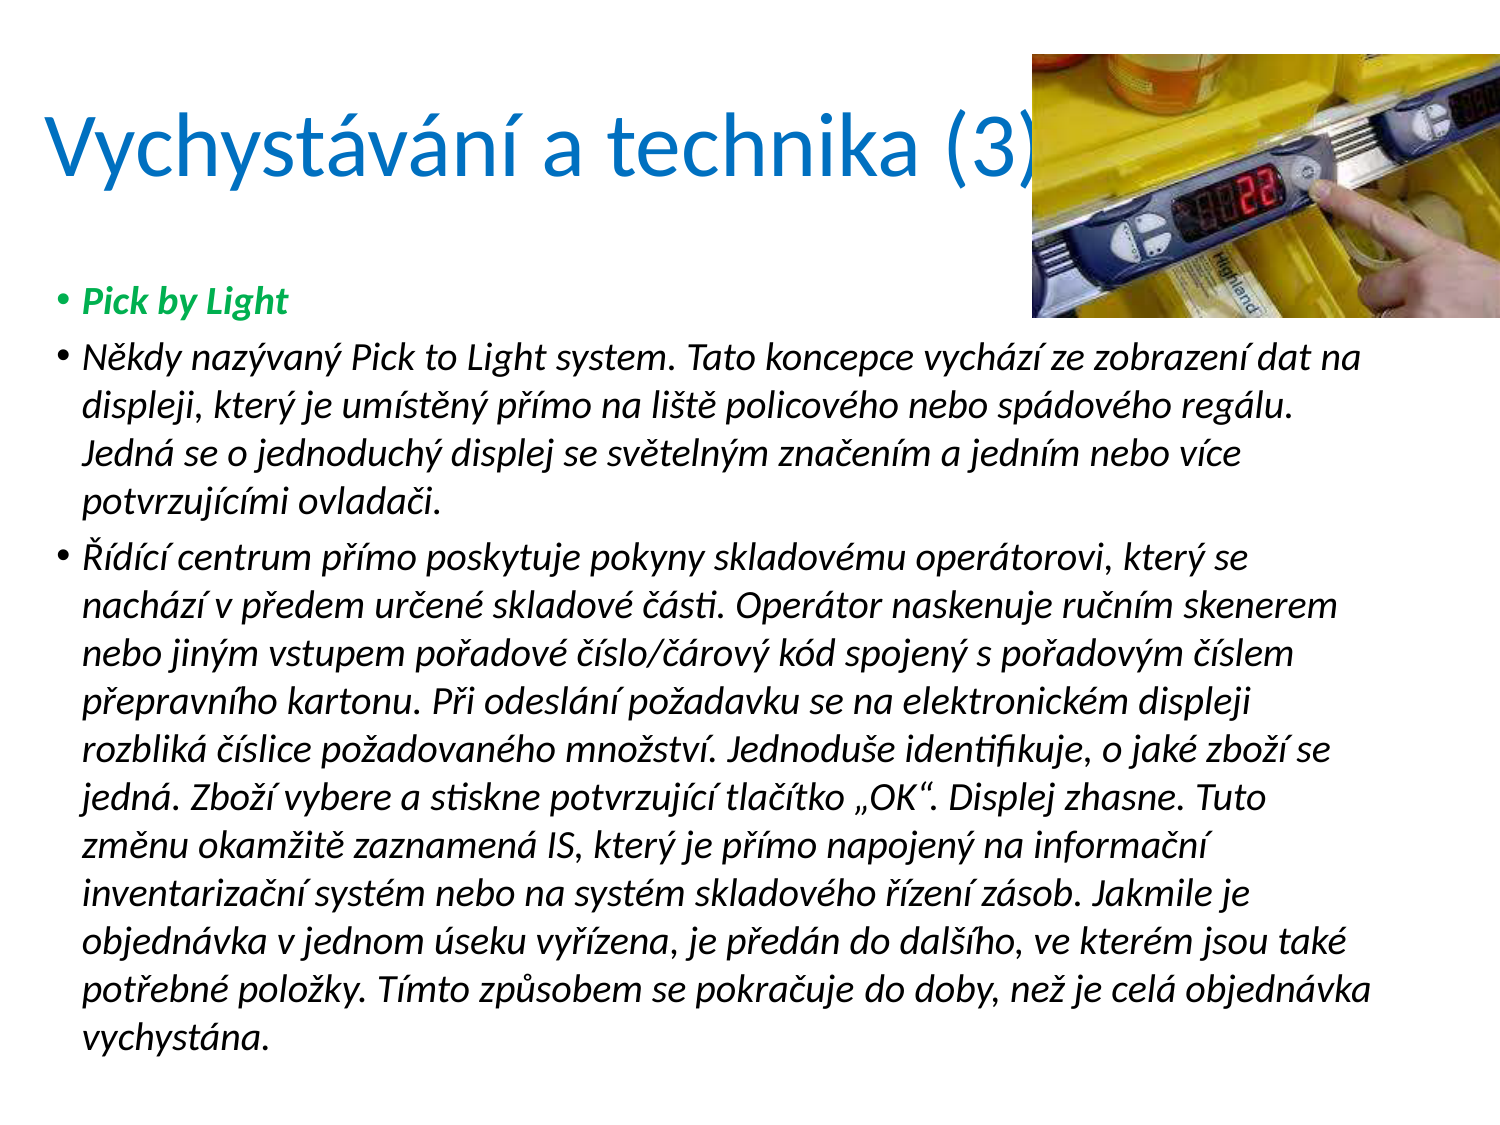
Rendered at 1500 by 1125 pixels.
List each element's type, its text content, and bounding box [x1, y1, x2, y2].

title Vychystávání a technika (3) [29, 58, 1028, 222]
picture [1032, 54, 1500, 318]
list Pick by Light Někdy nazývaný Pick to Light system. Tato koncepce vychází ze zobrazení dat na displeji, který je umístěný přímo na liště policového nebo spádového regálu. Jedná se o jednoduchý displej se světelným značením a jedním nebo více potvrzujícími ovladači. Řídící centrum přímo poskytuje pokyny skladovému operátorovi, který se nachází v předem určené skladové části. Operátor naskenuje ručním skenerem nebo jiným vstupem pořadové číslo/čárový kód spojený s pořadovým číslem přepravního kartonu. Při odeslání požadavku se na elektronickém displeji rozbliká číslice požadovaného množství. Jednoduše identifikuje, o jaké zboží se jedná. Zboží vybere a stiskne potvrzující tlačítko „OK“. Displej zhasne. Tuto změnu okamžitě zaznamená IS, který je přímo napojený na informační inventarizační systém nebo na systém skladového řízení zásob. Jakmile je objednávka v jednom úseku vyřízena, je předán do dalšího, ve kterém jsou také potřebné položky. Tímto způsobem se pokračuje do doby, než je celá objednávka vychystána. [41, 267, 1392, 1068]
